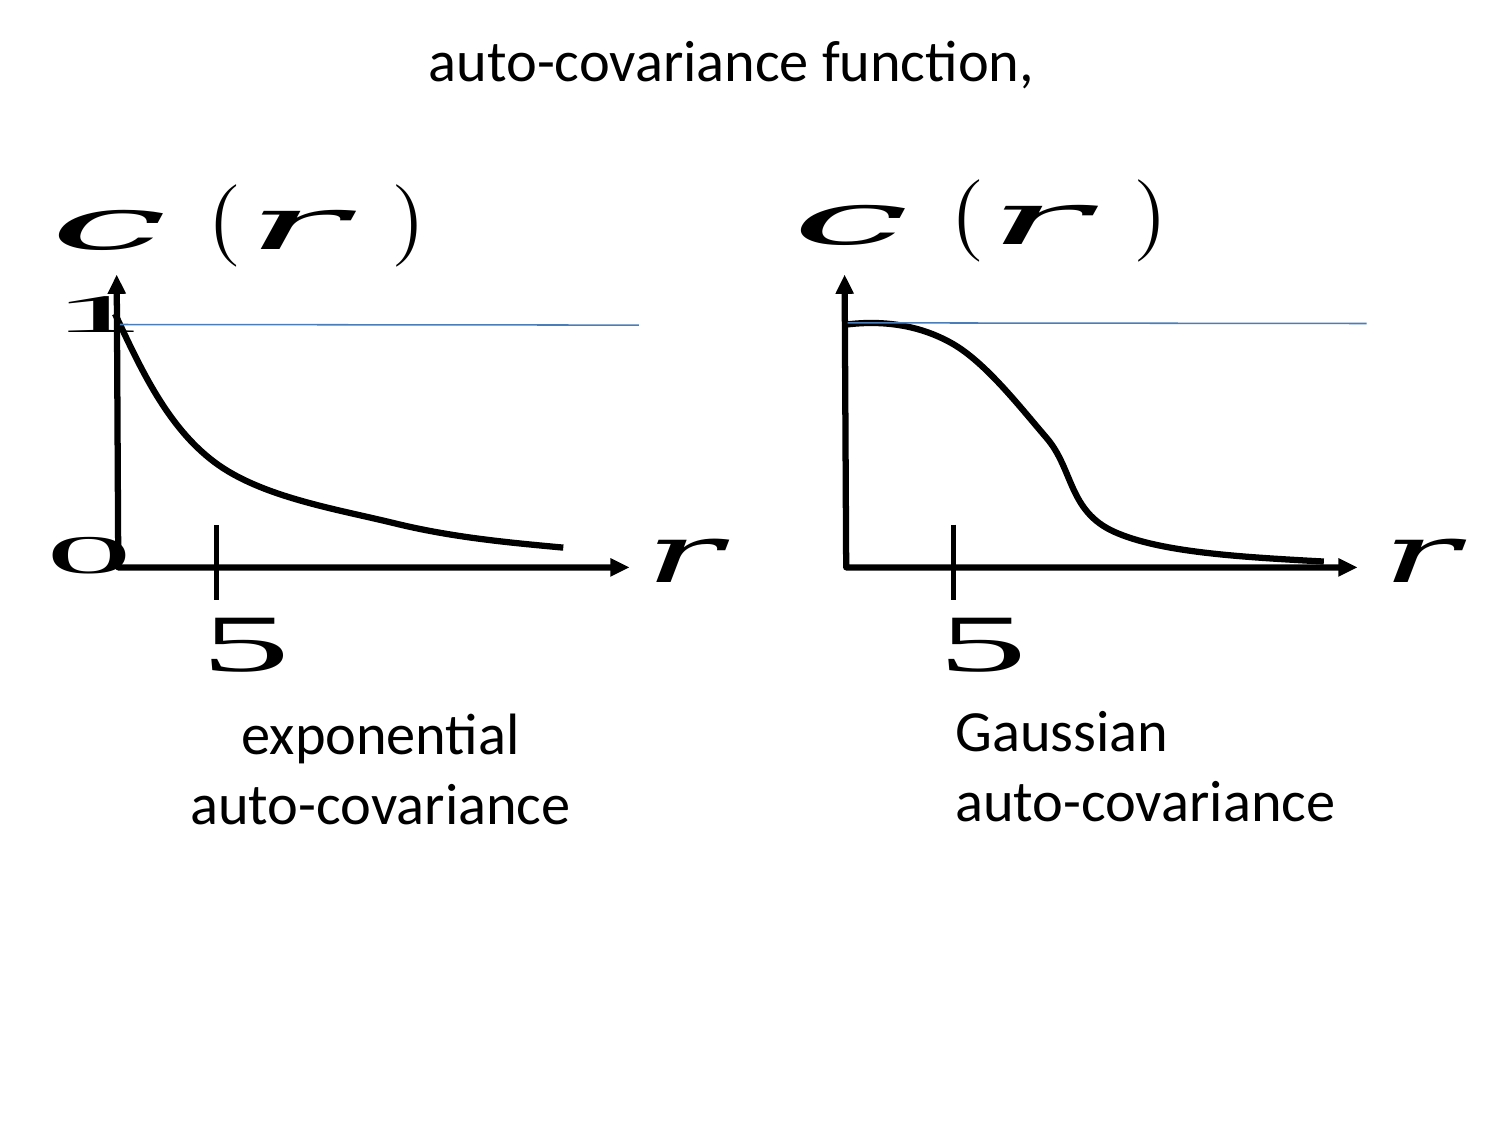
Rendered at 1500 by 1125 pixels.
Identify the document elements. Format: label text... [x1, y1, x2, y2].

text_box [838, 275, 1358, 574]
text_box [110, 275, 200, 322]
text_box [121, 333, 564, 550]
text_box Gaussian auto-covariance [940, 685, 1351, 841]
text_box exponential auto-covariance [175, 688, 586, 844]
text_box [113, 312, 131, 326]
text_box [862, 332, 1324, 564]
text_box [114, 332, 630, 574]
